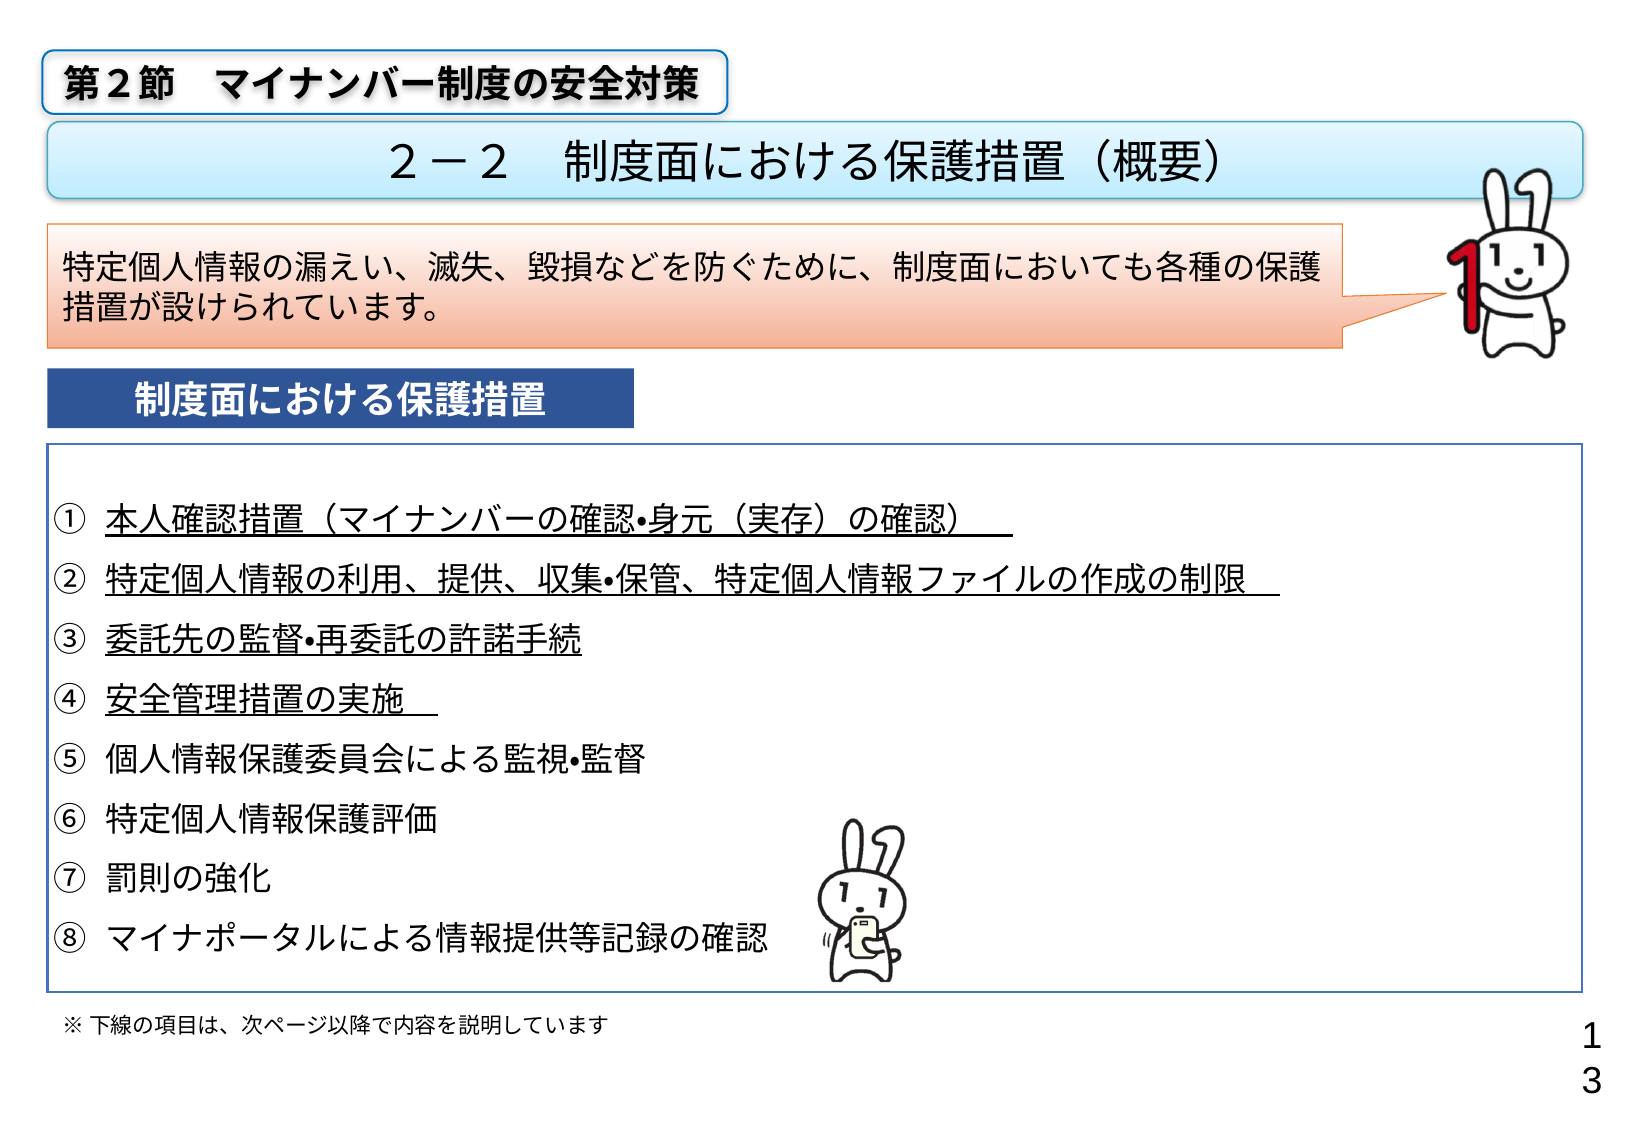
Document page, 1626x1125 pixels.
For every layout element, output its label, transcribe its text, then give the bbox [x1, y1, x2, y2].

text_box 制度面における保護措置 [47, 368, 634, 429]
text_box 13 [1581, 1026, 1620, 1087]
text_box ２－２ 制度面における保護措置（概要） [47, 121, 1583, 199]
text_box 第２節 マイナンバー制度の安全対策 [41, 49, 729, 115]
text_box 本人確認措置（マイナンバーの確認・身元（実存）の確認） 特定個人情報の利用、提供、収集・保管、特定個人情報ファイルの作成の制限 委託先の監督・再委託の許諾手続 安全管理措置の実施 個人情報保護委員会による監視・監督 特定個人情報保護評価 罰則の強化 マイナポータルによる情報提供等記録の確認 [47, 443, 1582, 993]
picture [1439, 160, 1588, 369]
text_box 特定個人情報の漏えい、滅失、毀損などを防ぐために、制度面においても各種の保護措置が設けられています。 [47, 223, 1434, 349]
picture [792, 809, 930, 1002]
text_box ※下線の項目は、次ページ以降で内容を説明しています [47, 991, 648, 1046]
